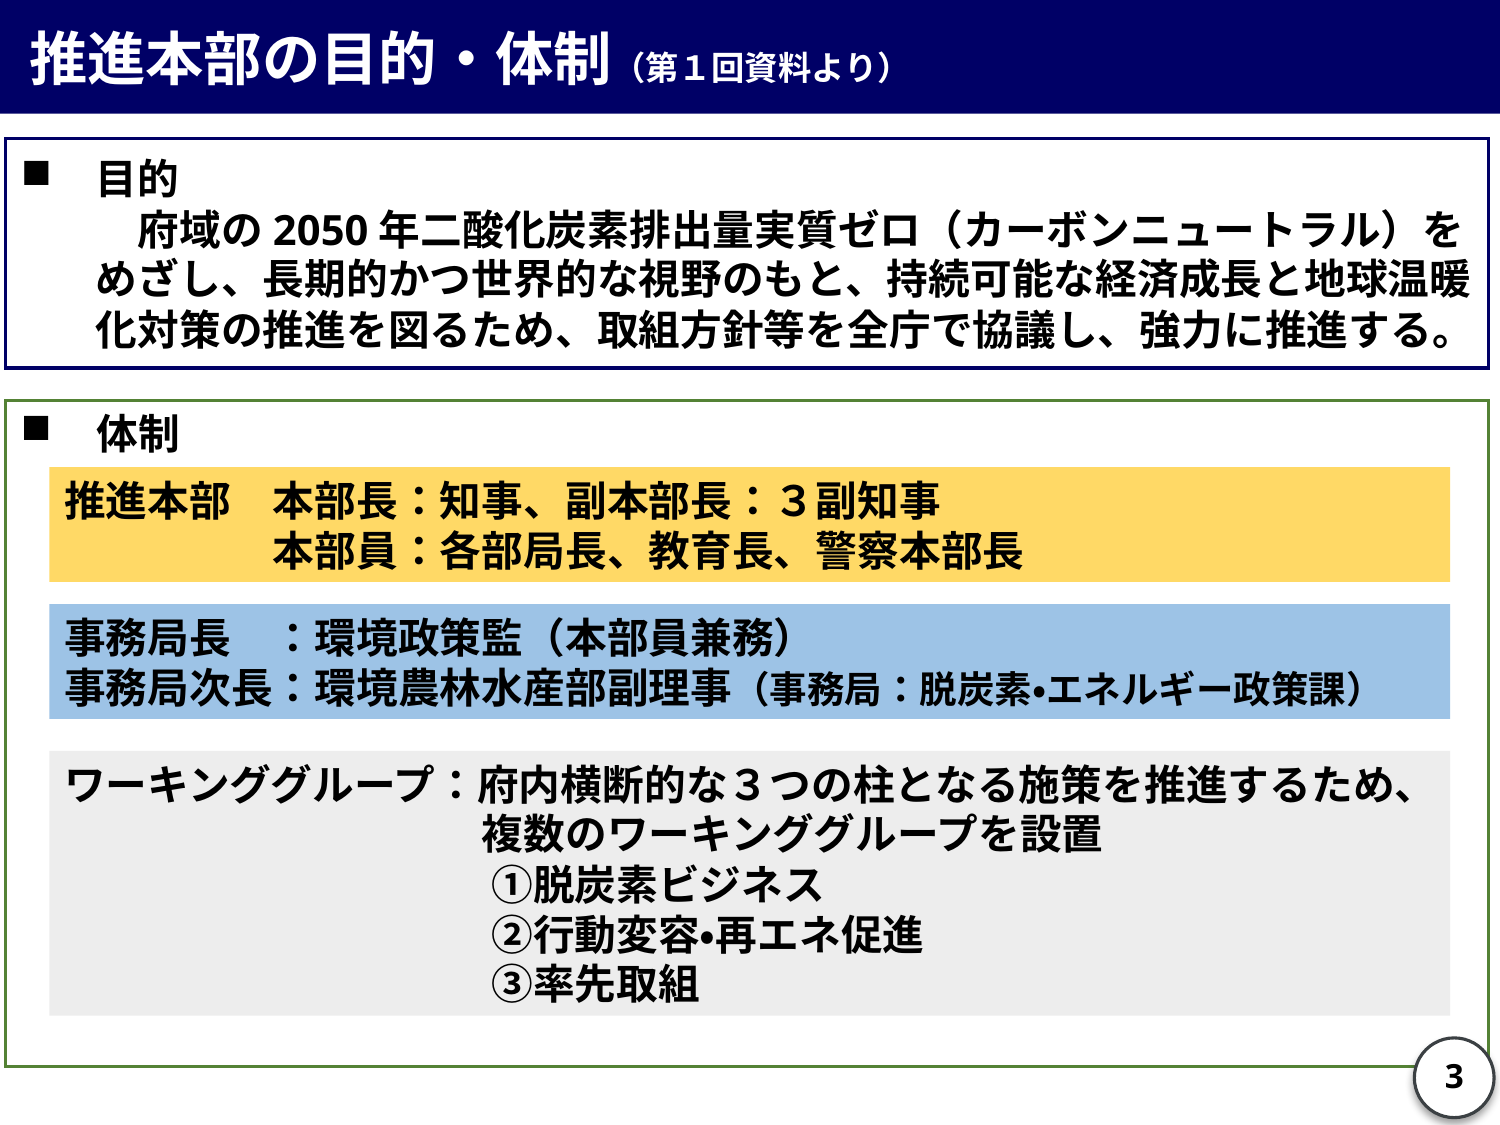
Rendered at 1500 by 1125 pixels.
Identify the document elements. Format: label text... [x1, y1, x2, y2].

slide_number 3 [1412, 1036, 1496, 1120]
text_box 事務局長 ：環境政策監（本部員兼務） 事務局次長：環境農林水産部副理事（事務局：脱炭素・エネルギー政策課） [49, 604, 1451, 719]
text_box 推進本部の目的・体制（第１回資料より） [0, 0, 1500, 114]
text_box 体制 [5, 400, 1490, 1068]
text_box 推進本部 本部長：知事、副本部長：３副知事 本部員：各部局長、教育長、警察本部長 [49, 467, 1451, 582]
text_box ワーキンググループ：府内横断的な３つの柱となる施策を推進するため、 複数のワーキンググループを設置 ①脱炭素ビジネス ②行動変容・再エネ促進 ③率先取組 [49, 750, 1451, 1016]
text_box 目的 府域の2050年二酸化炭素排出量実質ゼロ（カーボンニュートラル）をめざし、長期的かつ世界的な視野のもと、持続可能な経済成長と地球温暖化対策の推進を図るため、取組方針等を全庁で協議し、強力に推進する。 [5, 138, 1489, 369]
